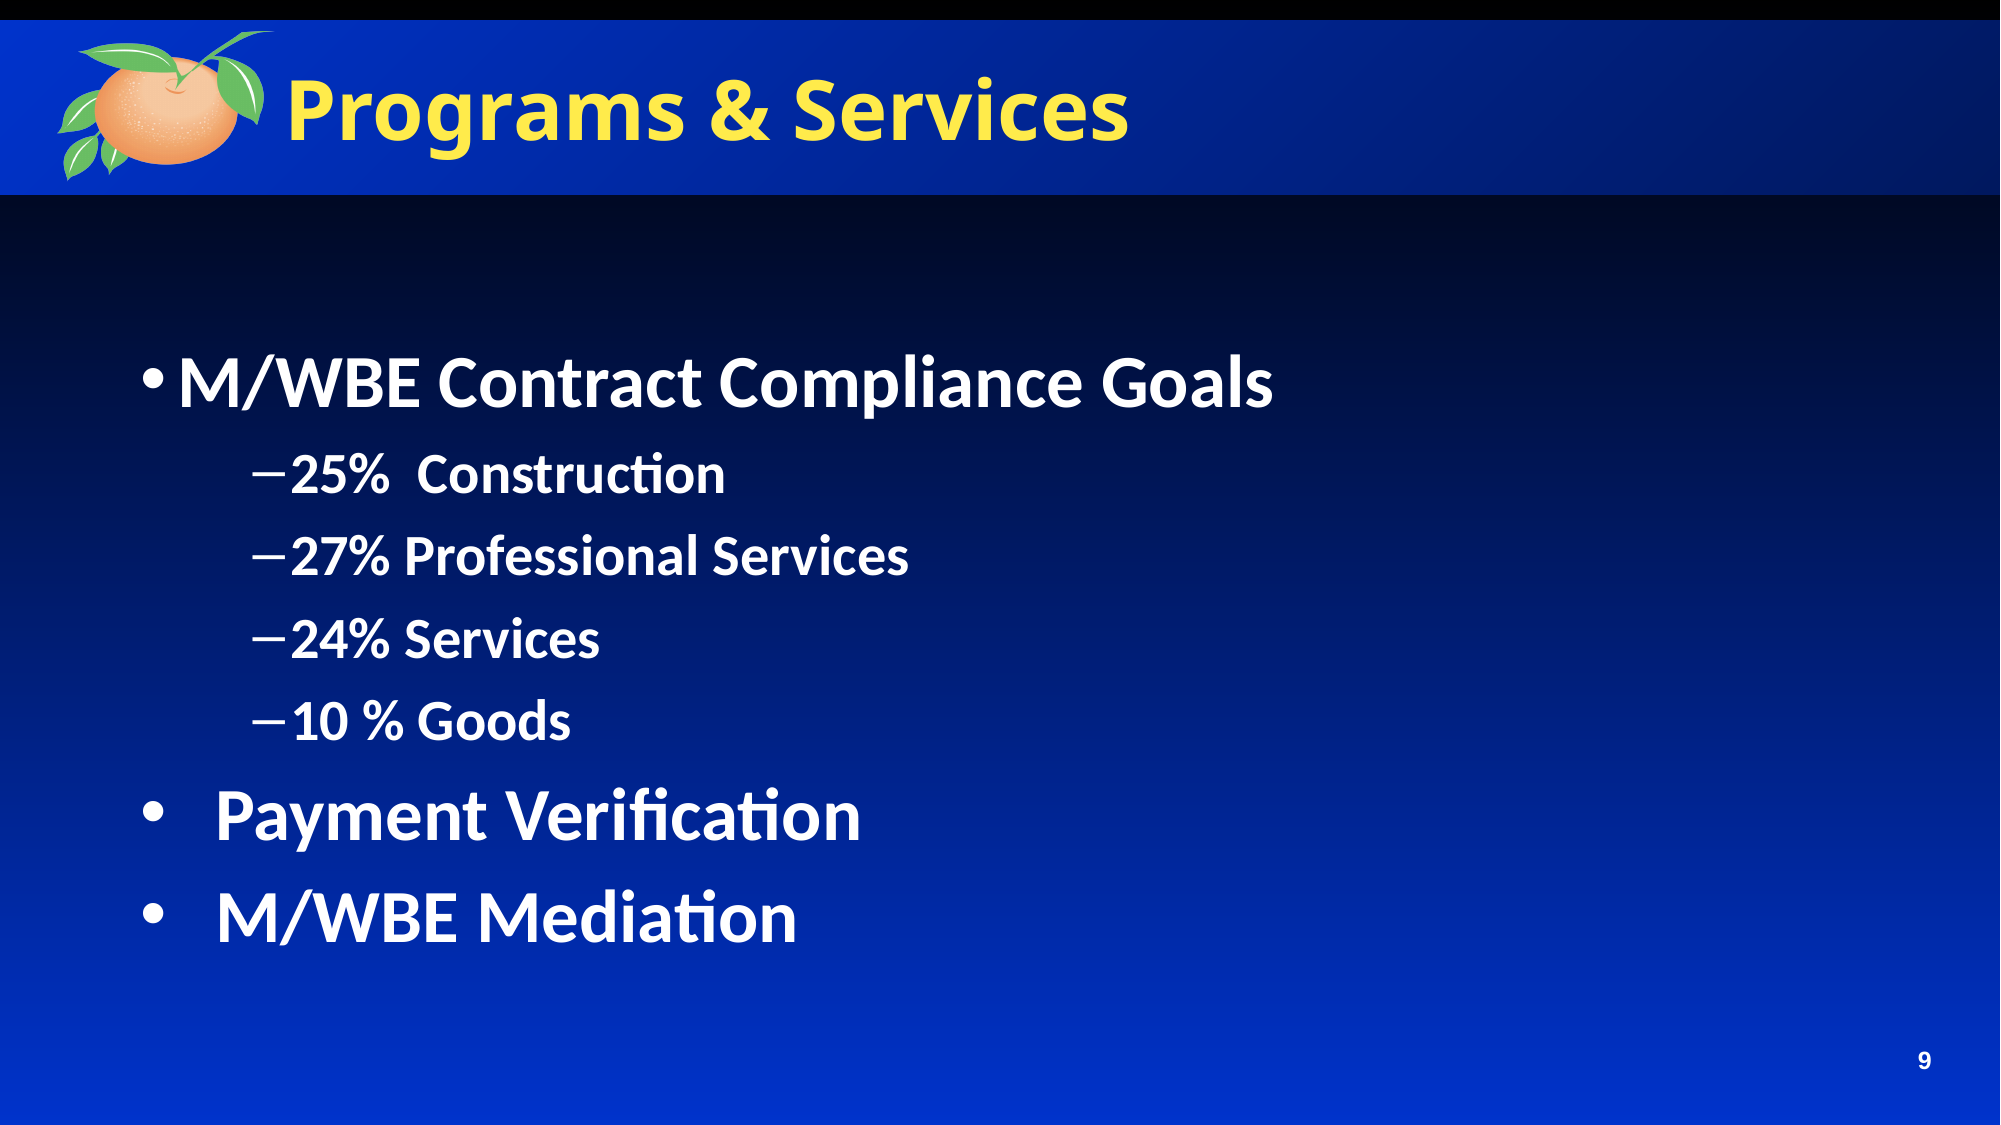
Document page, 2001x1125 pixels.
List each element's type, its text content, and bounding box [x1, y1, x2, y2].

title Programs & Services [269, 45, 1938, 171]
text_box 9 [1887, 1037, 1963, 1083]
list M/WBE Contract Compliance Goals 25% Construction 27% Professional Services 24% Services 10 % Goods Payment Verification M/WBE Mediation [125, 324, 1675, 1038]
